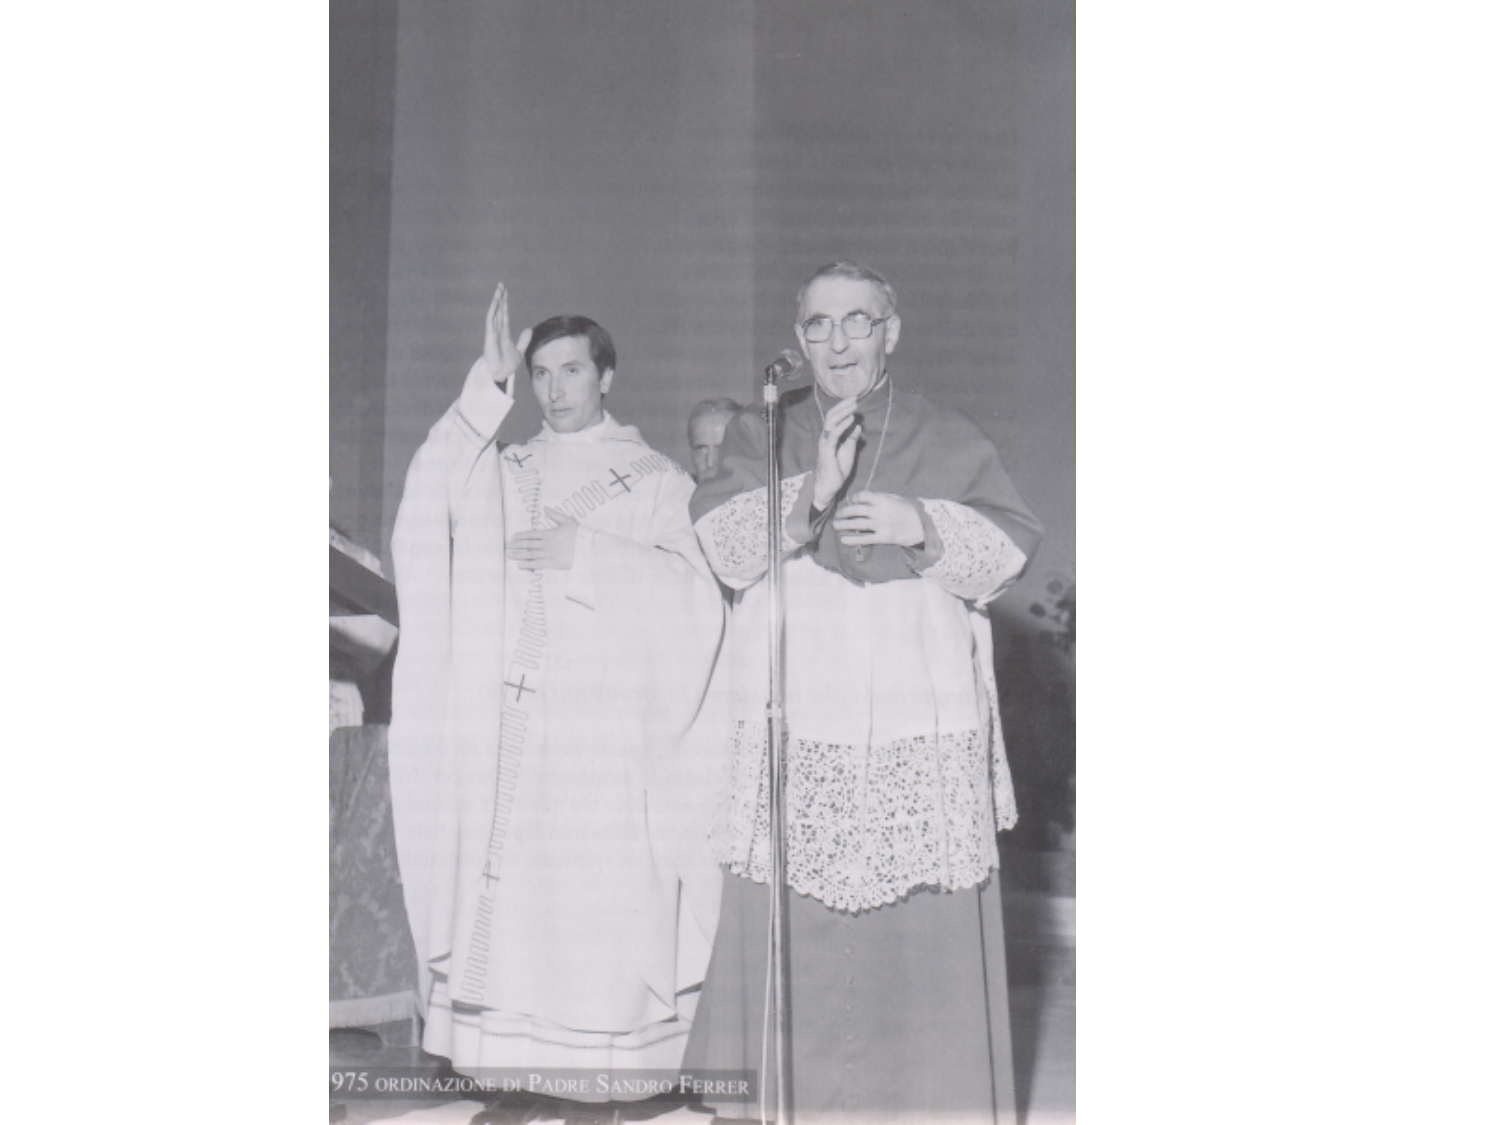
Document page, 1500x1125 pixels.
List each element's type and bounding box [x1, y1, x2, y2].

list [329, 0, 1076, 1125]
